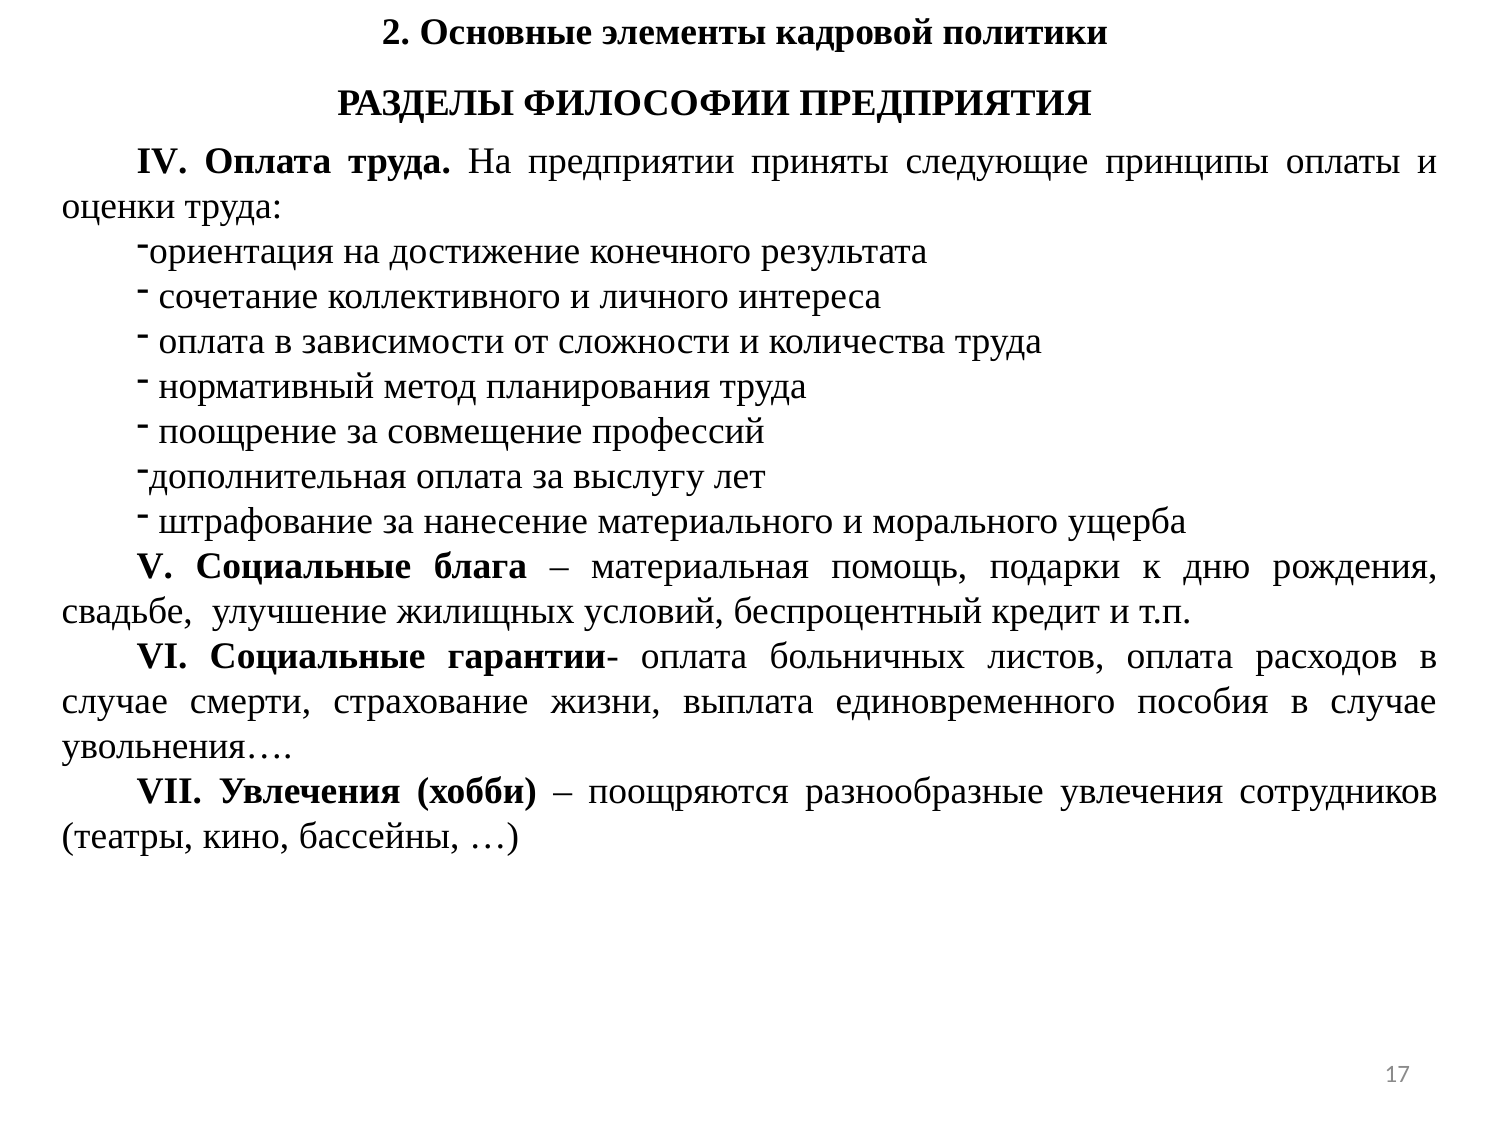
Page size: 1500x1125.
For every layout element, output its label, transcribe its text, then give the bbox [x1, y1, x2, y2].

text_box IV. Оплата труда. На предприятии приняты следующие принципы оплаты и оценки труда: ориентация на достижение конечного результата сочетание коллективного и личного интереса оплата в зависимости от сложности и количества труда нормативный метод планирования труда поощрение за совмещение профессий дополнительная оплата за выслугу лет штрафование за нанесение материального и морального ущерба V. Социальные блага – материальная помощь, подарки к дню рождения, свадьбе, улучшение жилищных условий, беспроцентный кредит и т.п. VI. Социальные гарантии- оплата больничных листов, оплата расходов в случае смерти, страхование жизни, выплата единовременного пособия в случае увольнения…. VII. Увлечения (хобби) – поощряются разнообразные увлечения сотрудников (театры, кино, бассейны, …) [46, 128, 1454, 864]
text_box 2. Основные элементы кадровой политики [0, 0, 1500, 60]
text_box РАЗДЕЛЫ ФИЛОСОФИИ ПРЕДПРИЯТИЯ [0, 70, 1430, 130]
slide_number 17 [1074, 1042, 1425, 1103]
